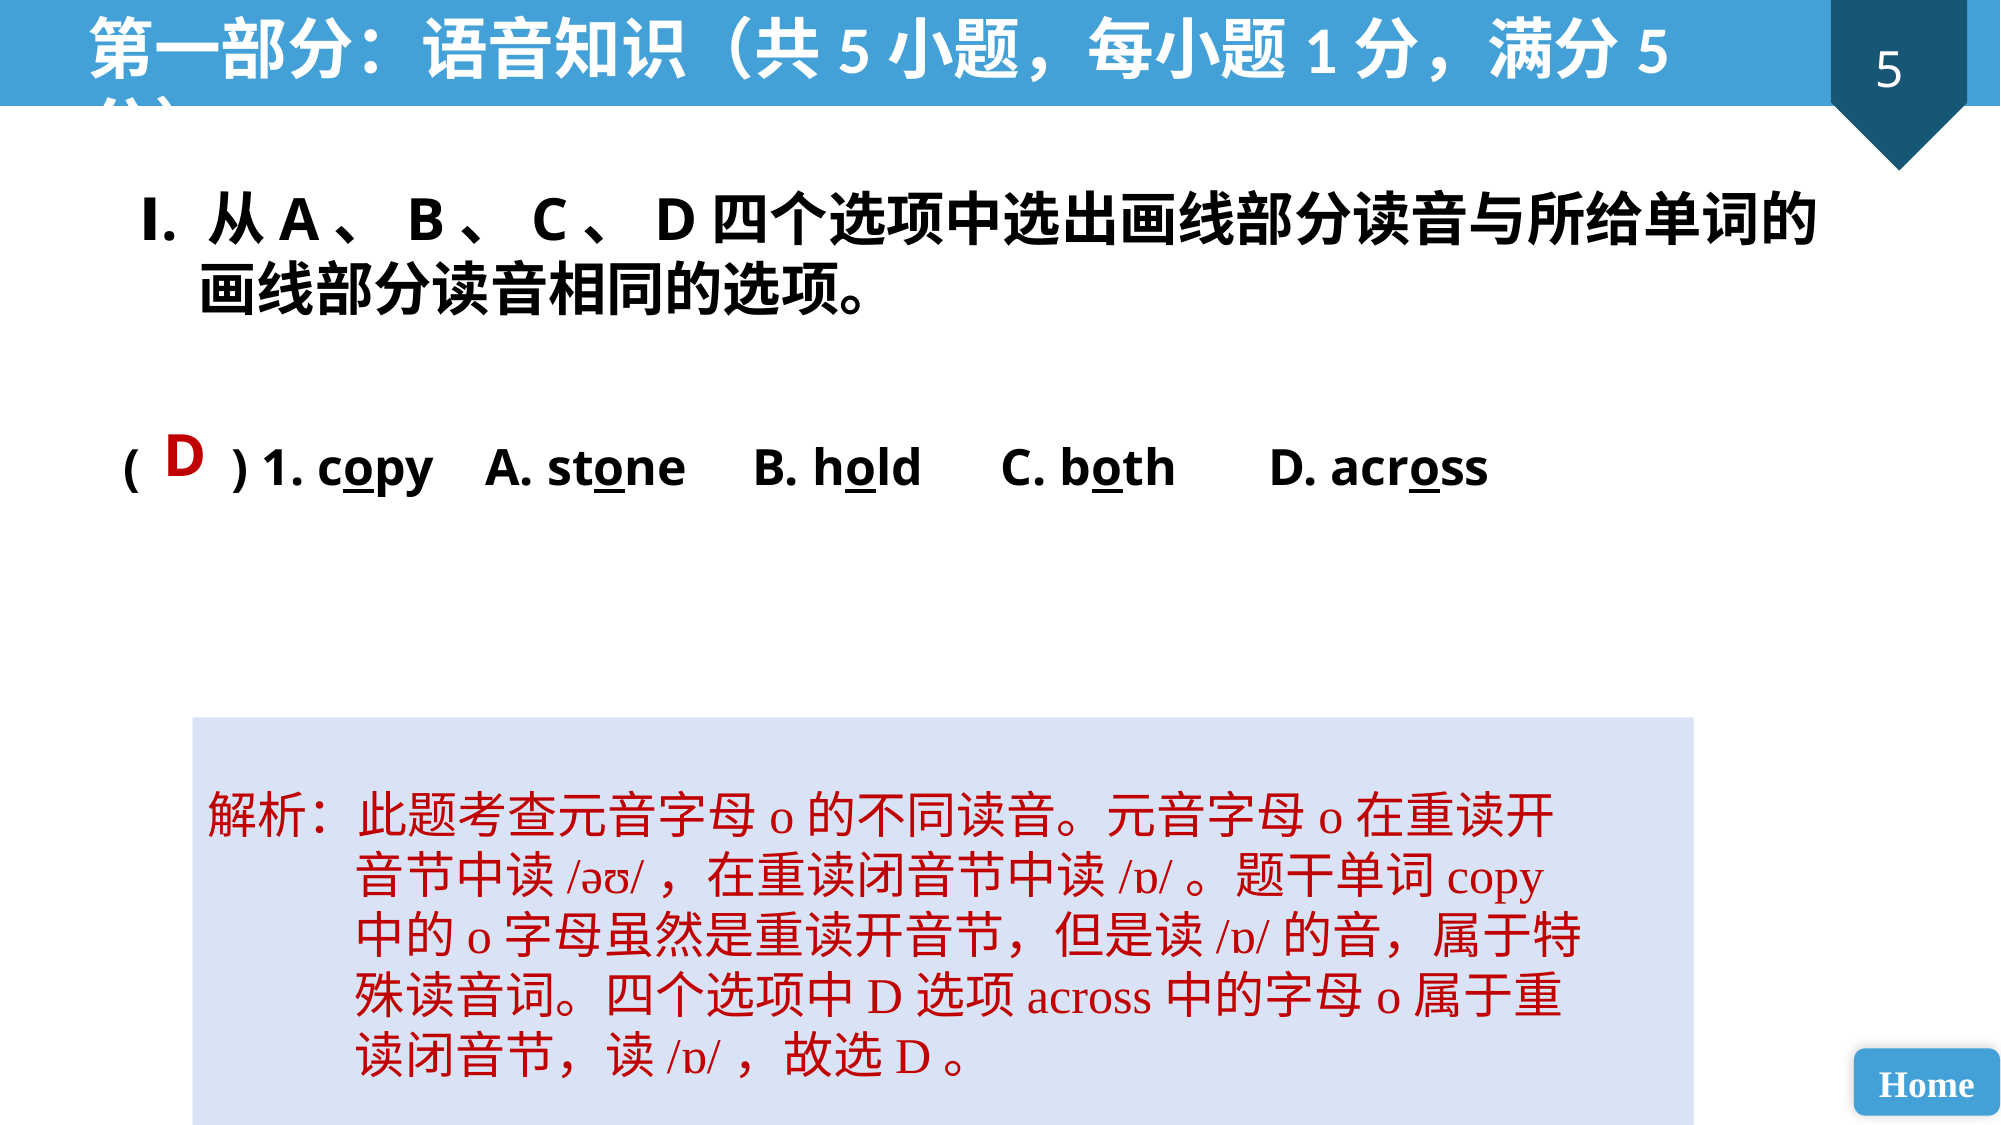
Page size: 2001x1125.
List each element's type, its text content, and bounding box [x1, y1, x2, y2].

text_box Ⅰ. 从A、B、C、D四个选项中选出画线部分读音与所给单词的画线部分读音相同的选项。 [125, 174, 1875, 330]
text_box D [149, 410, 222, 496]
text_box ( ) 1. copy A. stone B. hold C. both D. across [109, 410, 1922, 504]
text_box 第一部分：语音知识（共5小题，每小题1分，满分5分） [72, 0, 1755, 175]
text_box [191, 716, 1695, 1125]
text_box 解析：此题考查元音字母o的不同读音。元音字母o在重读开音节中读/əʊ/，在重读闭音节中读/ɒ/。题干单词copy中的o字母虽然是重读开音节，但是读/ɒ/的音，属于特殊读音词。四个选项中D选项across中的字母o属于重读闭音节，读/ɒ/，故选D。 [192, 775, 1608, 1091]
